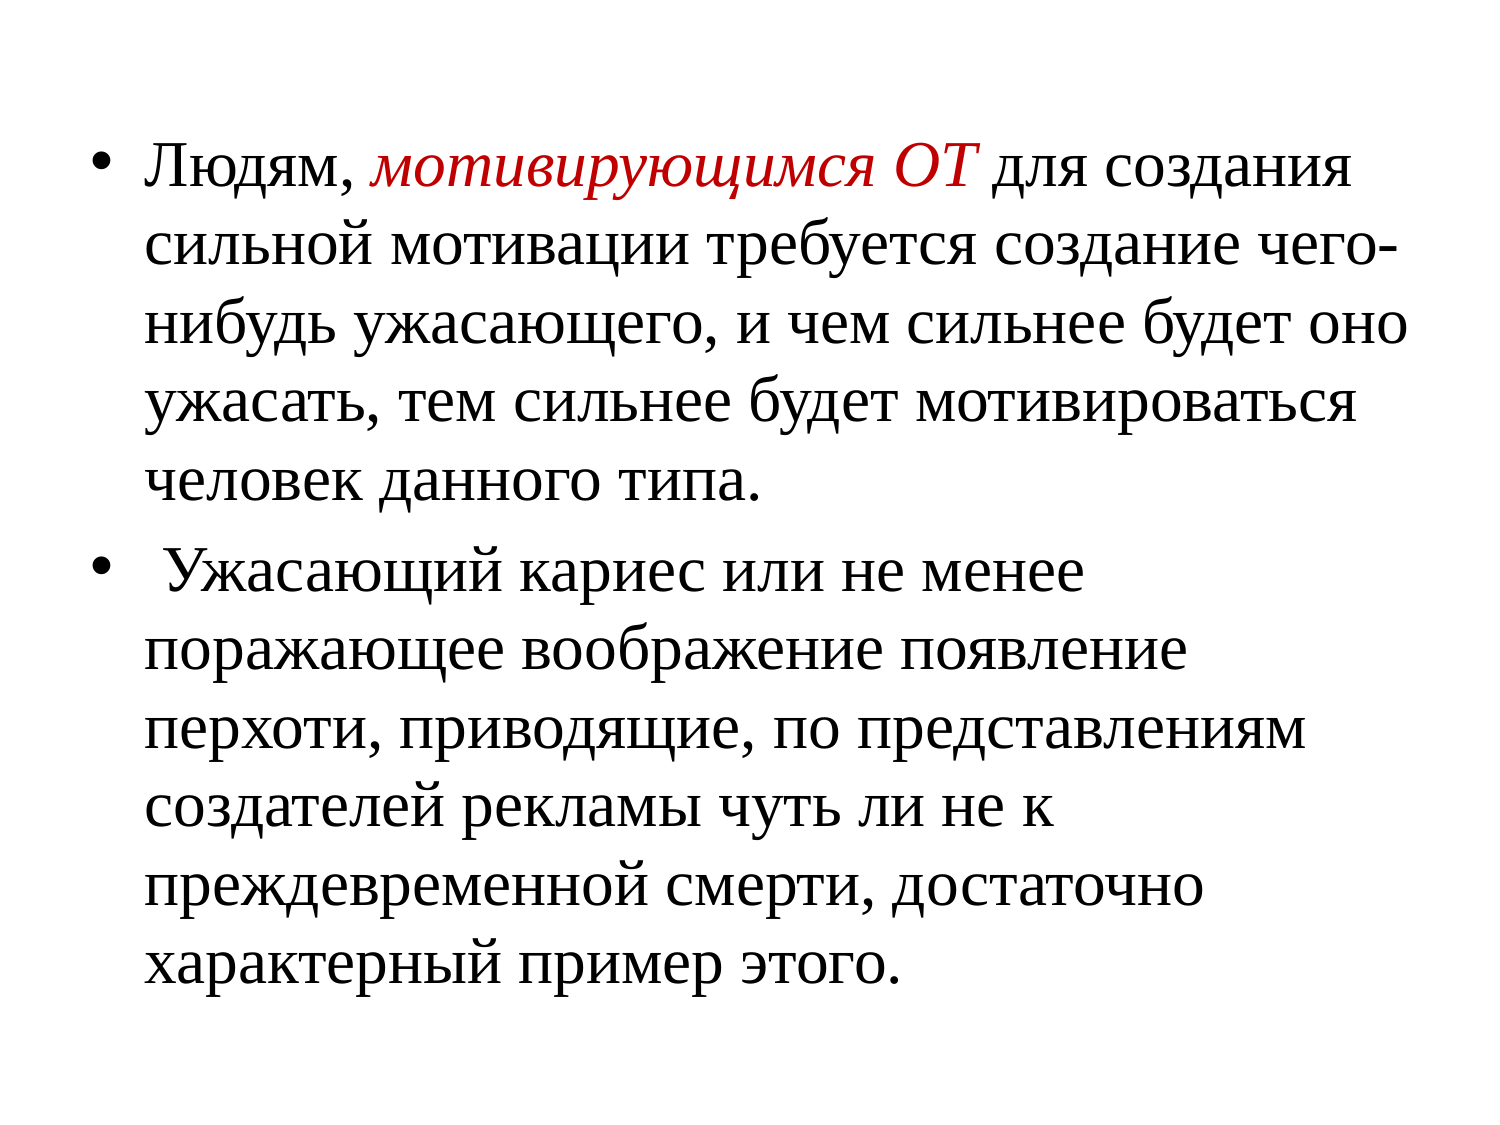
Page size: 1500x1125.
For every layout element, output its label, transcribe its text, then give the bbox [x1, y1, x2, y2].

list Людям, мотивирующимся ОТ для создания сильной мотивации требуется создание чего-нибудь ужасающего, и чем сильнее будет оно ужасать, тем сильнее будет мотивироваться человек данного типа. Ужасающий кариес или не менее поражающее воображение появление перхоти, приводящие, по представлениям создателей рекламы чуть ли не к преждевременной смерти, достаточно характерный пример этого. [75, 113, 1425, 1005]
